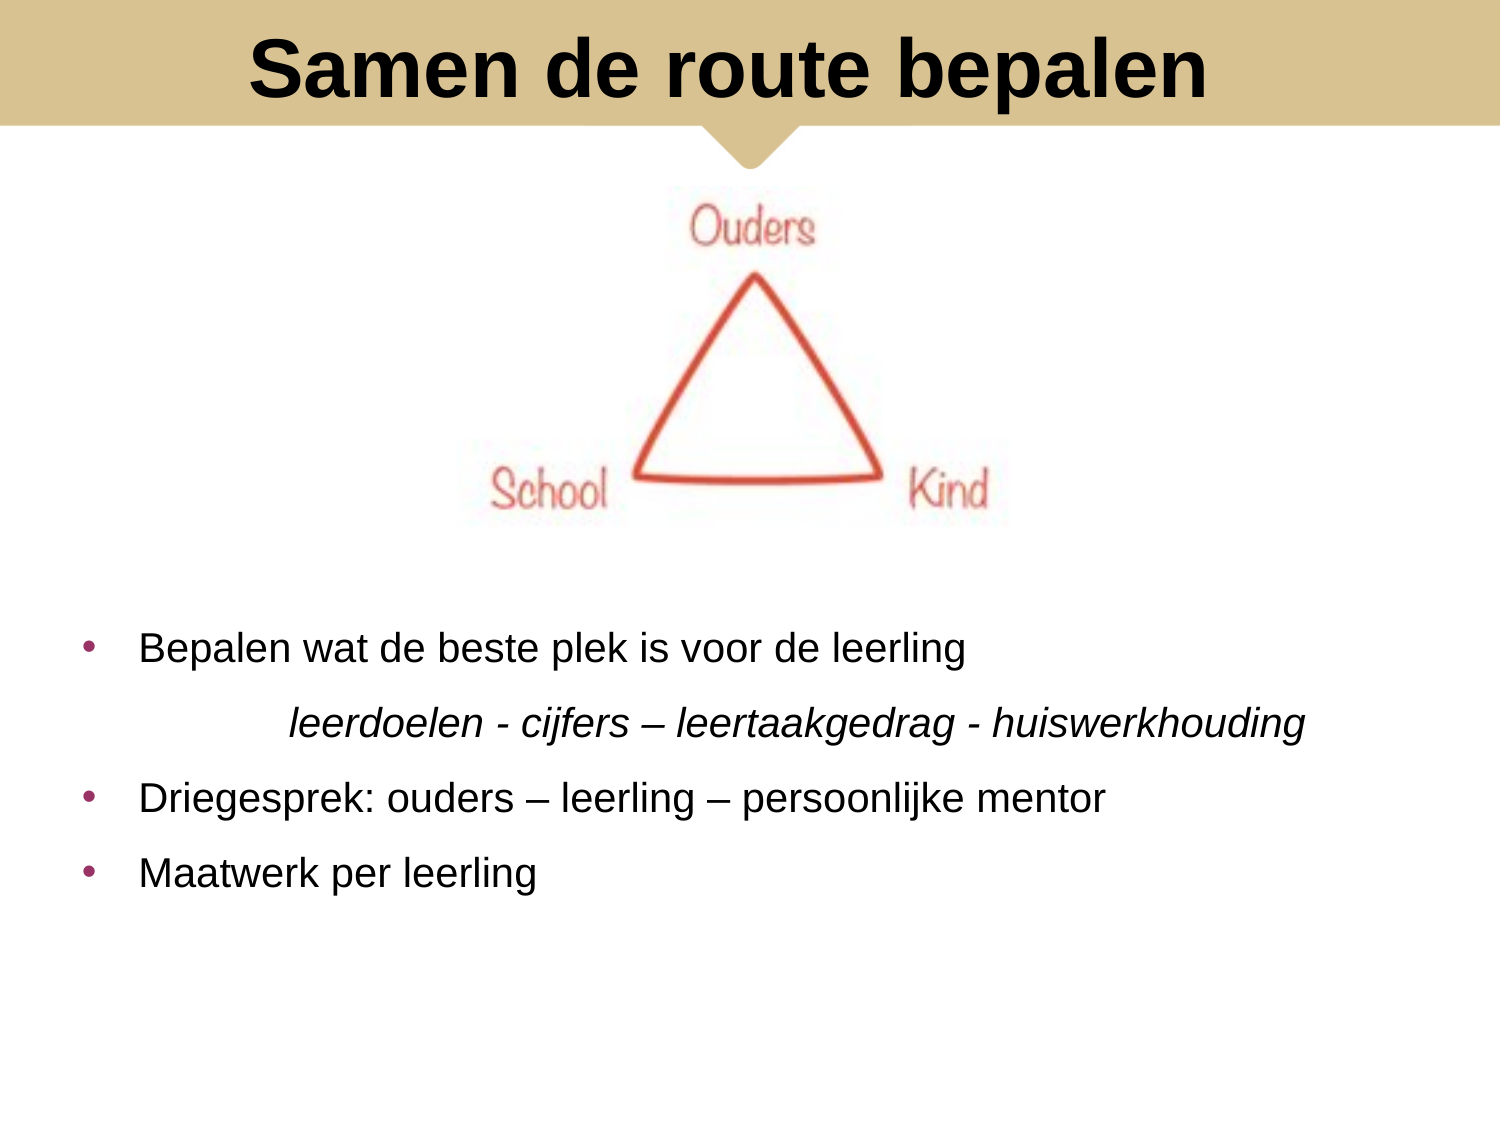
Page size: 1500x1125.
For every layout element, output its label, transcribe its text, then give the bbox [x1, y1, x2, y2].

text_box Bepalen wat de beste plek is voor de leerling leerdoelen - cijfers – leertaakgedrag - huiswerkhouding Driegesprek: ouders – leerling – persoonlijke mentor Maatwerk per leerling [66, 588, 1466, 904]
text_box Samen de route bepalen [209, 0, 1249, 130]
picture [0, 0, 1500, 1125]
